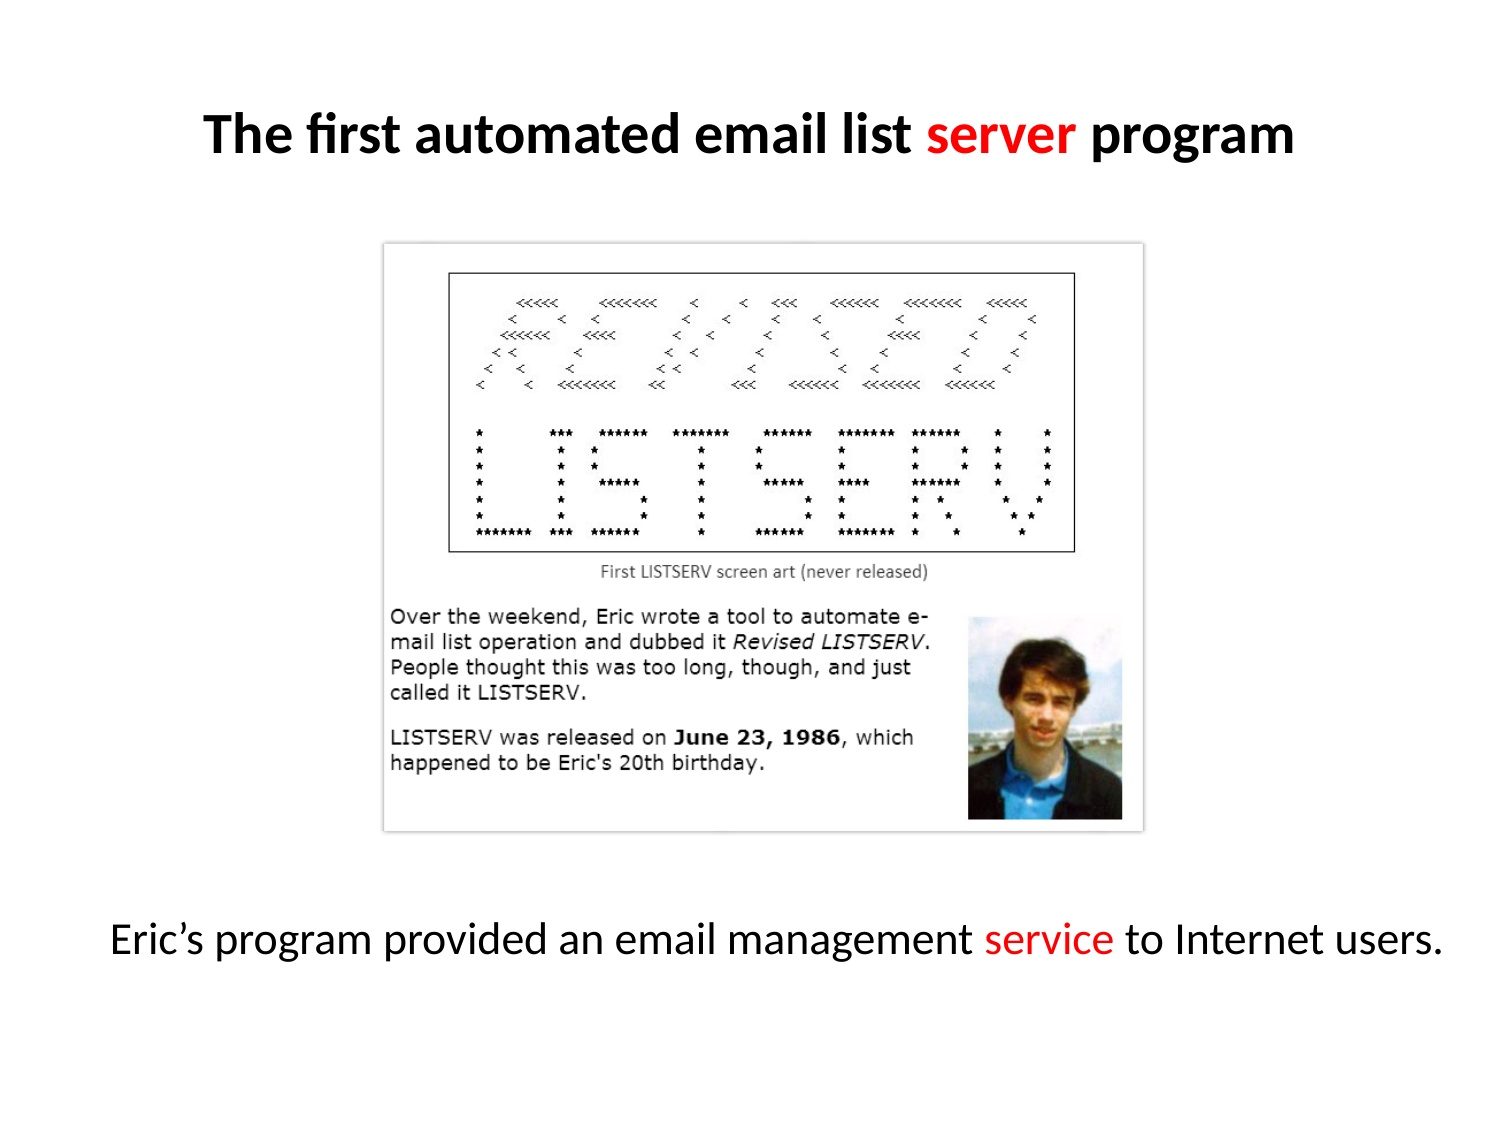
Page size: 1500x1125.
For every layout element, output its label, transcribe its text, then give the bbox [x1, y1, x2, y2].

text_box The first automated email list server program [188, 87, 1311, 173]
picture [374, 237, 1151, 838]
text_box Eric’s program provided an email management service to Internet users. [94, 901, 1460, 972]
